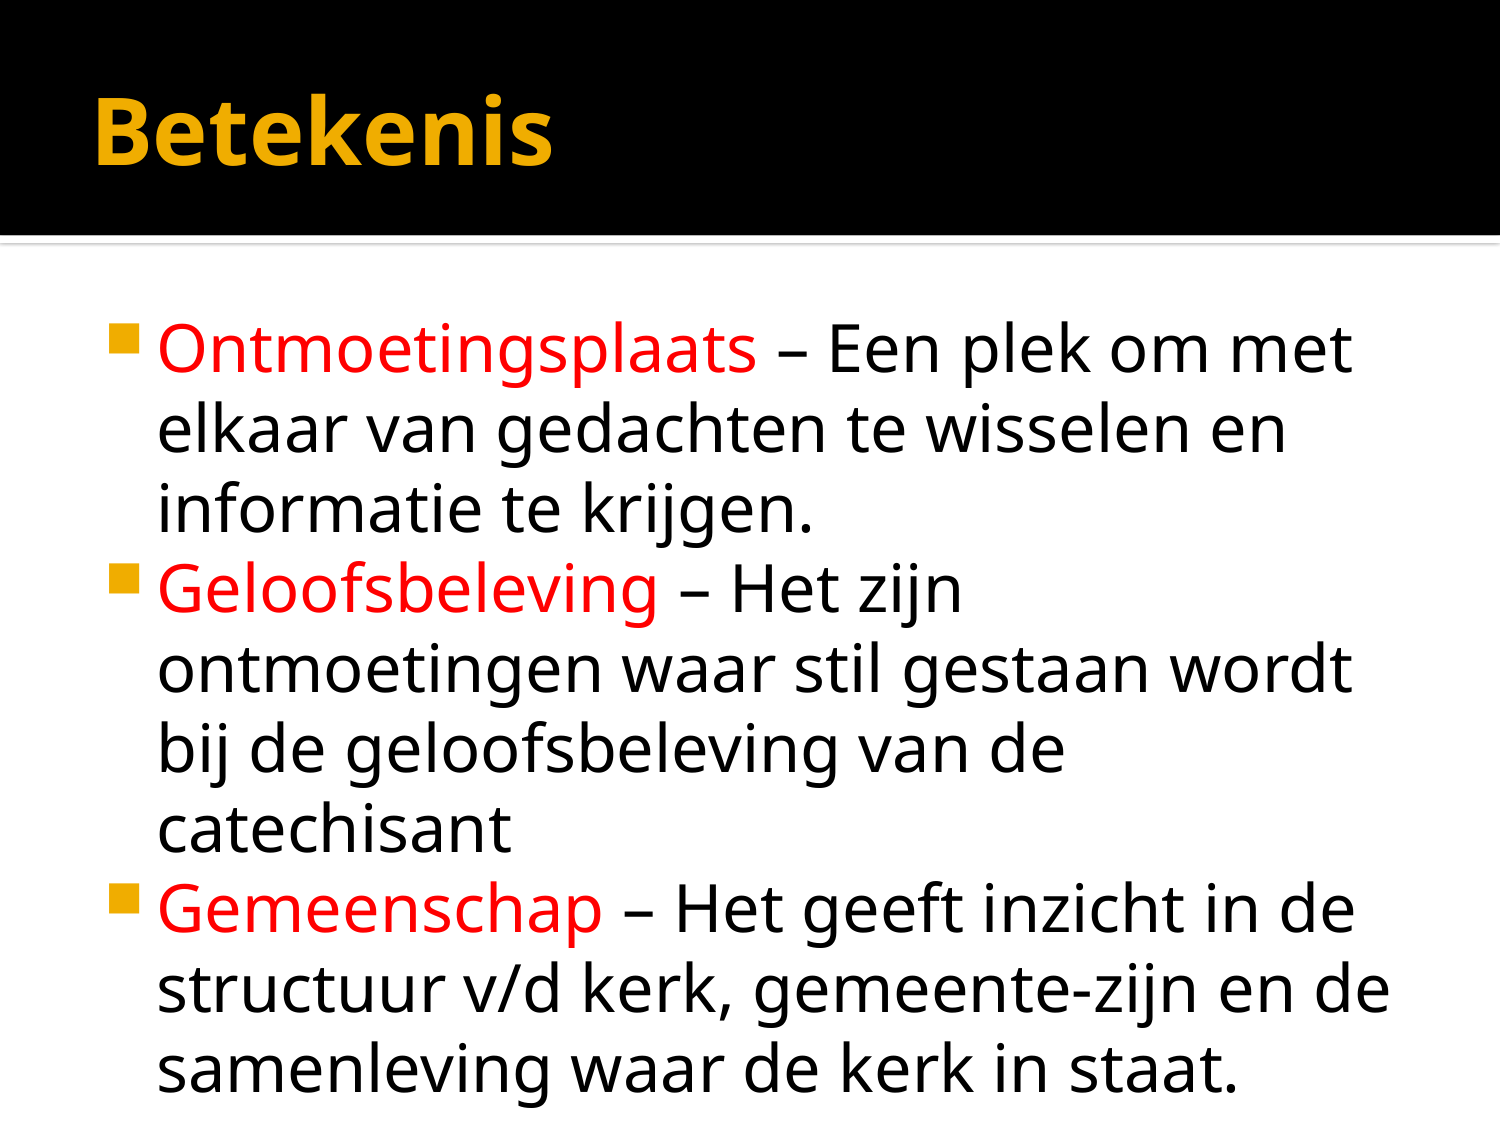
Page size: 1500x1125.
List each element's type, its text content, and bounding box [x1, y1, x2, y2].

list Ontmoetingsplaats – Een plek om met elkaar van gedachten te wisselen en informatie te krijgen. Geloofsbeleving – Het zijn ontmoetingen waar stil gestaan wordt bij de geloofsbeleving van de catechisant Gemeenschap – Het geeft inzicht in de structuur v/d kerk, gemeente-zijn en de samenleving waar de kerk in staat. [75, 291, 1425, 1050]
title Betekenis [75, 25, 1425, 231]
